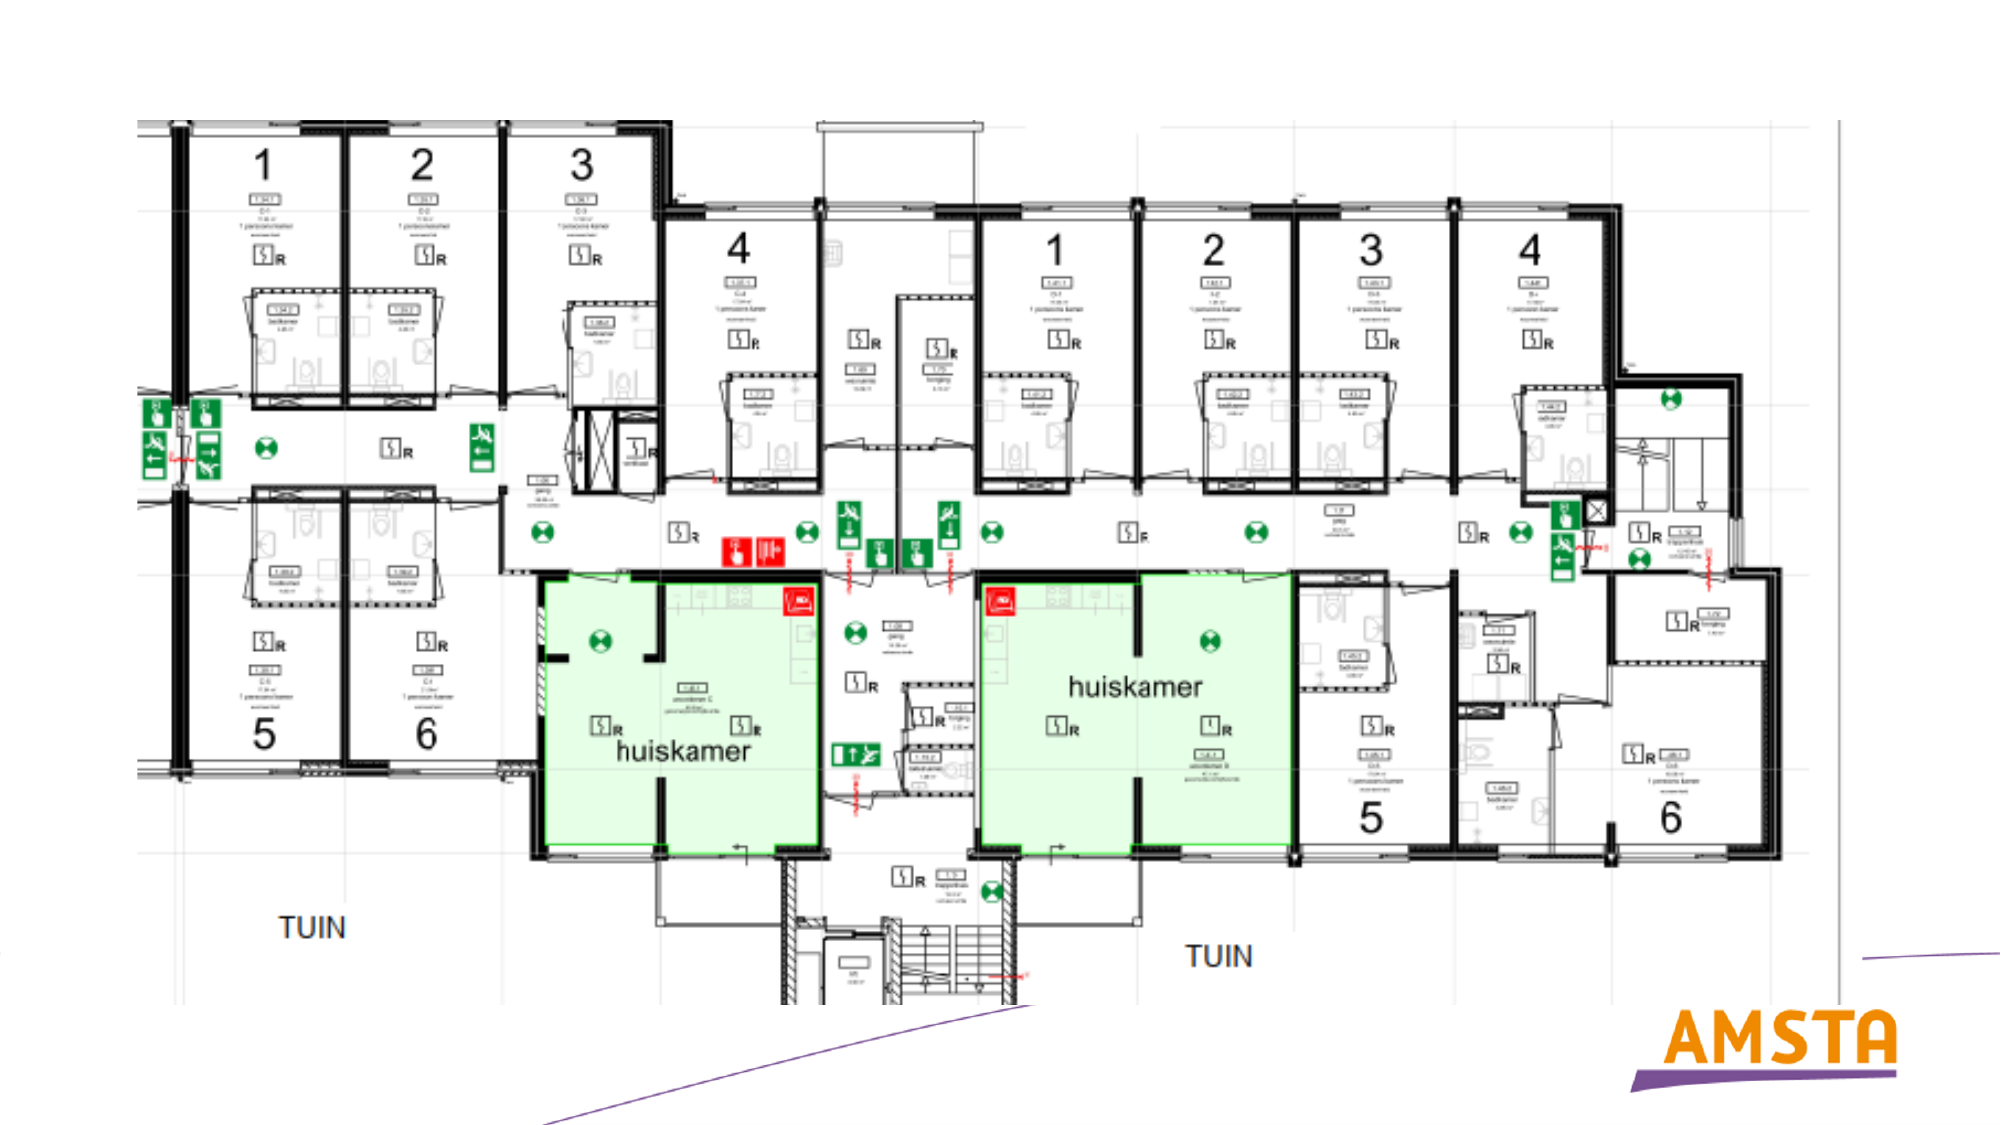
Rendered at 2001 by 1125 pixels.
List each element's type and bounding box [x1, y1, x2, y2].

text_box [0, 0, 2000, 1125]
picture [137, 120, 1863, 1005]
